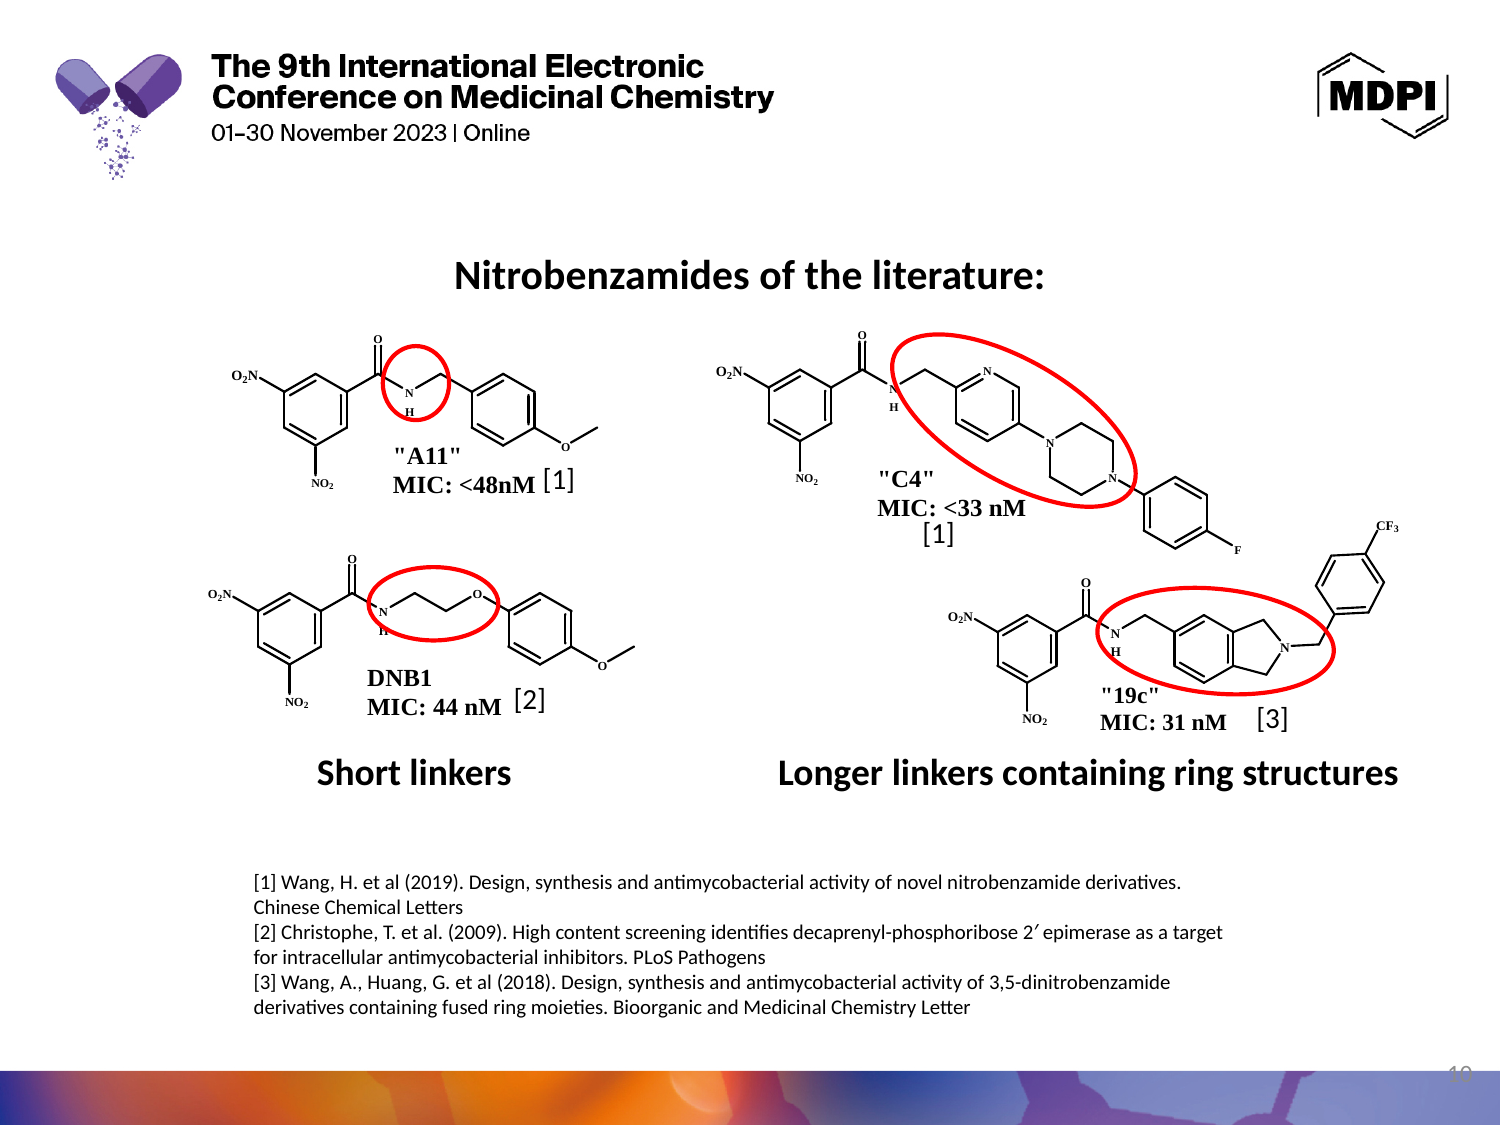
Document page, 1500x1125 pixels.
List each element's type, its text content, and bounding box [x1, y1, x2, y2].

text_box Nitrobenzamides of the literature: [315, 239, 1185, 305]
text_box Short linkers [216, 740, 612, 800]
slide_number 10 [1137, 1042, 1488, 1103]
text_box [203, 545, 639, 727]
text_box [226, 326, 602, 506]
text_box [711, 322, 1247, 566]
picture [0, 0, 1500, 1125]
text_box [943, 514, 1403, 743]
text_box Longer linkers containing ring structures [665, 740, 1500, 800]
text_box [1] Wang, H. et al (2019). Design, synthesis and antimycobacterial activity of novel nitrobenzamide derivatives. Chinese Chemical Letters [2] Christophe, T. et al. (2009). High content screening identifies decaprenyl-phosphoribose 2′ epimerase as a target for intracellular antimycobacterial inhibitors. PLoS Pathogens [3] Wang, A., Huang, G. et al (2018). Design, synthesis and antimycobacterial activity of 3,5-dinitrobenzamide derivatives containing fused ring moieties. Bioorganic and Medicinal Chemistry Letter [238, 861, 1262, 1052]
